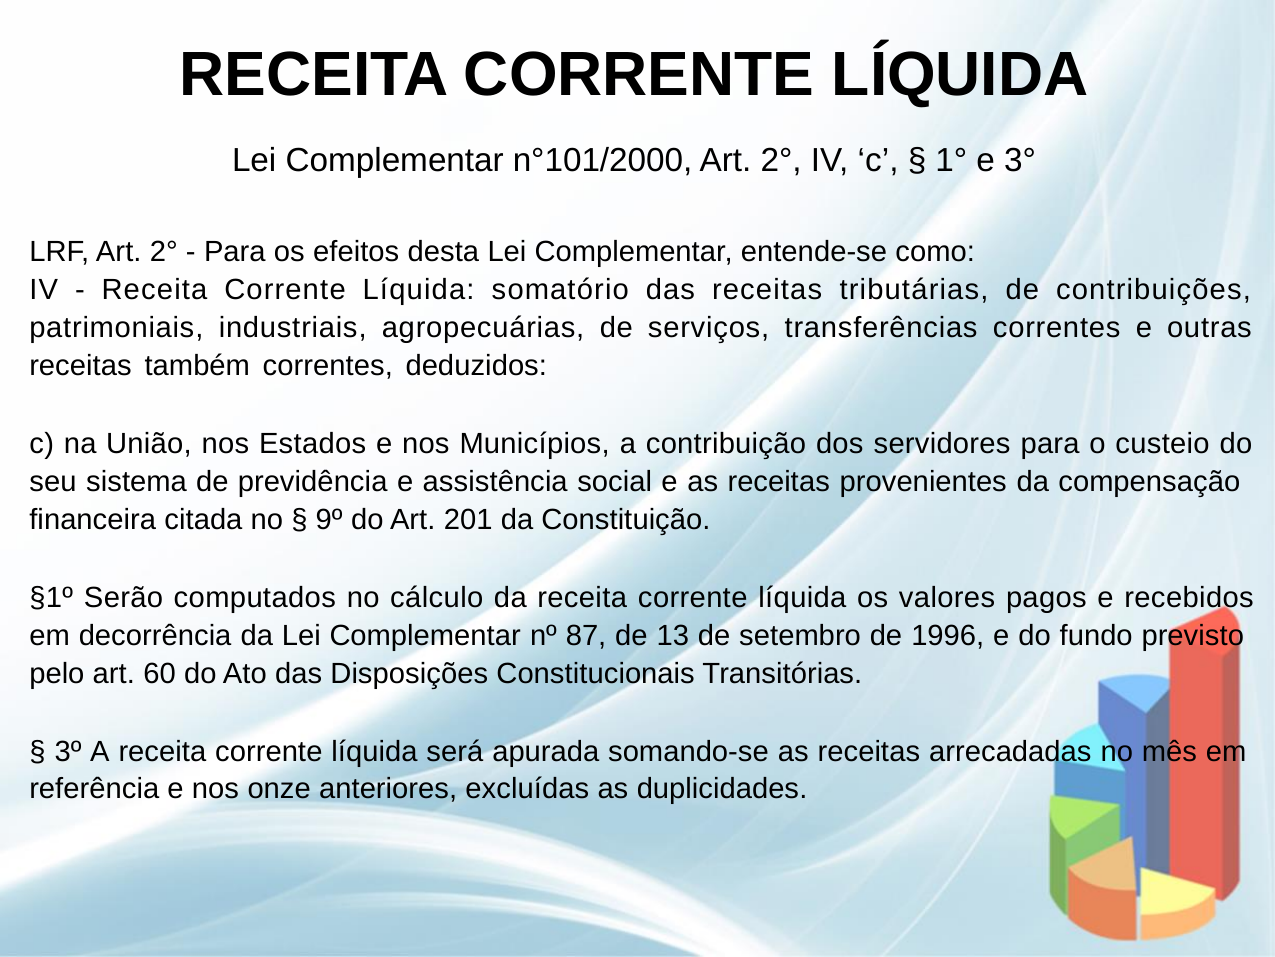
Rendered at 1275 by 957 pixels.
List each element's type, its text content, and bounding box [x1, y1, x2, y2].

text_box c) na União, nos Estados e nos Municípios, a contribuição dos servidores para o custeio do seu sistema de previdência e assistência social e as receitas provenientes da compensação financeira citada no § 9º do Art. 201 da Constituição. [29, 427, 1271, 536]
text_box RECEITA CORRENTE LÍQUIDA [179, 37, 1122, 108]
text_box §1º Serão computados no cálculo da receita corrente líquida os valores pagos e recebidos em decorrência da Lei Complementar nº 87, de 13 de setembro de 1996, e do fundo previsto pelo art. 60 do Ato das Disposições Constitucionais Transitórias. [29, 580, 1271, 690]
text_box LRF, Art. 2° - Para os efeitos desta Lei Complementar, entende-se como: IV - Receita Corrente Líquida: somatório das receitas tributárias, de contribuições, patrimoniais, industriais, agropecuárias, de serviços, transferências correntes e outras receitas também correntes, deduzidos: [29, 235, 1271, 381]
text_box § 3º A receita corrente líquida será apurada somando-se as receitas arrecadadas no mês em referência e nos onze anteriores, excluídas as duplicidades. [29, 734, 1271, 805]
text_box Lei Complementar n°101/2000, Art. 2°, IV, ‘c’, § 1° e 3° [232, 140, 1069, 178]
text_box [0, 0, 1275, 957]
